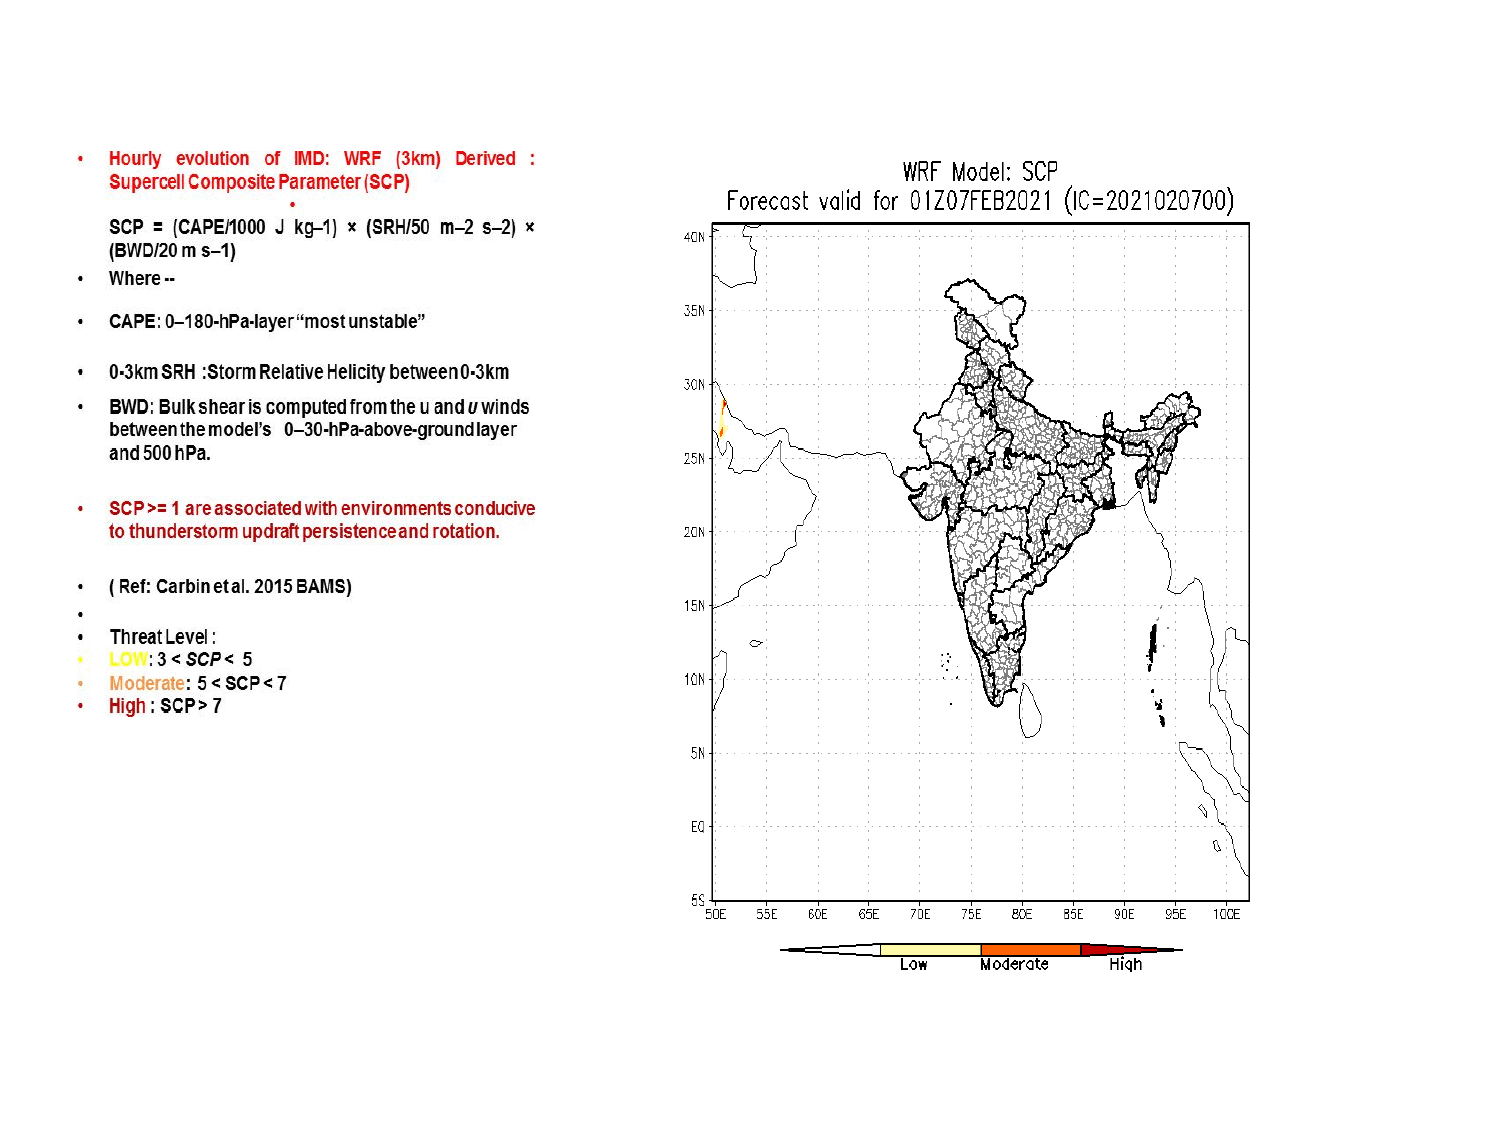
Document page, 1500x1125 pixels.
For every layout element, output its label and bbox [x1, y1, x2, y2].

picture [74, 149, 1426, 976]
